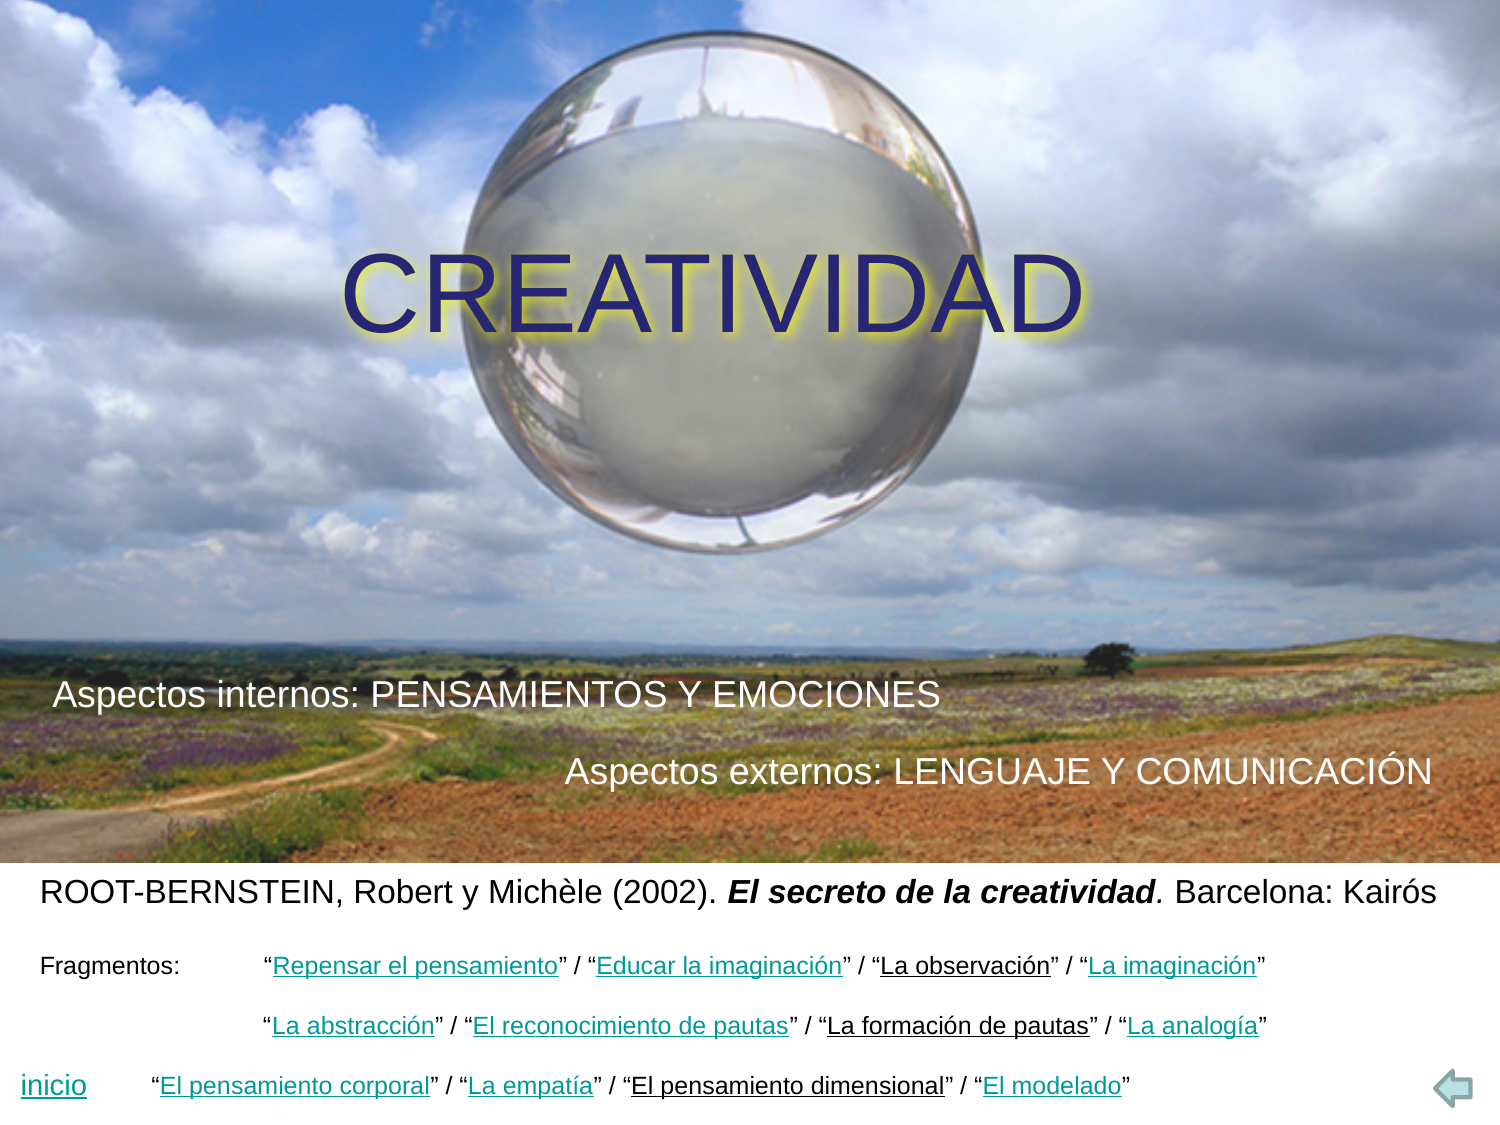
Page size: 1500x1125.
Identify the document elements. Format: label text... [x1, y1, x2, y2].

text_box ROOT-BERNSTEIN, Robert y Michèle (2002). El secreto de la creatividad. Barcelona: Kairós Fragmentos: “Repensar el pensamiento” / “Educar la imaginación” / “La observación” / “La imaginación” “La abstracción” / “El reconocimiento de pautas” / “La formación de pautas” / “La analogía” “El pensamiento corporal” / “La empatía” / “El pensamiento dimensional” / “El modelado” [24, 872, 1500, 1107]
text_box [1432, 1068, 1473, 1109]
picture [0, 0, 1500, 863]
text_box inicio [5, 1058, 124, 1109]
